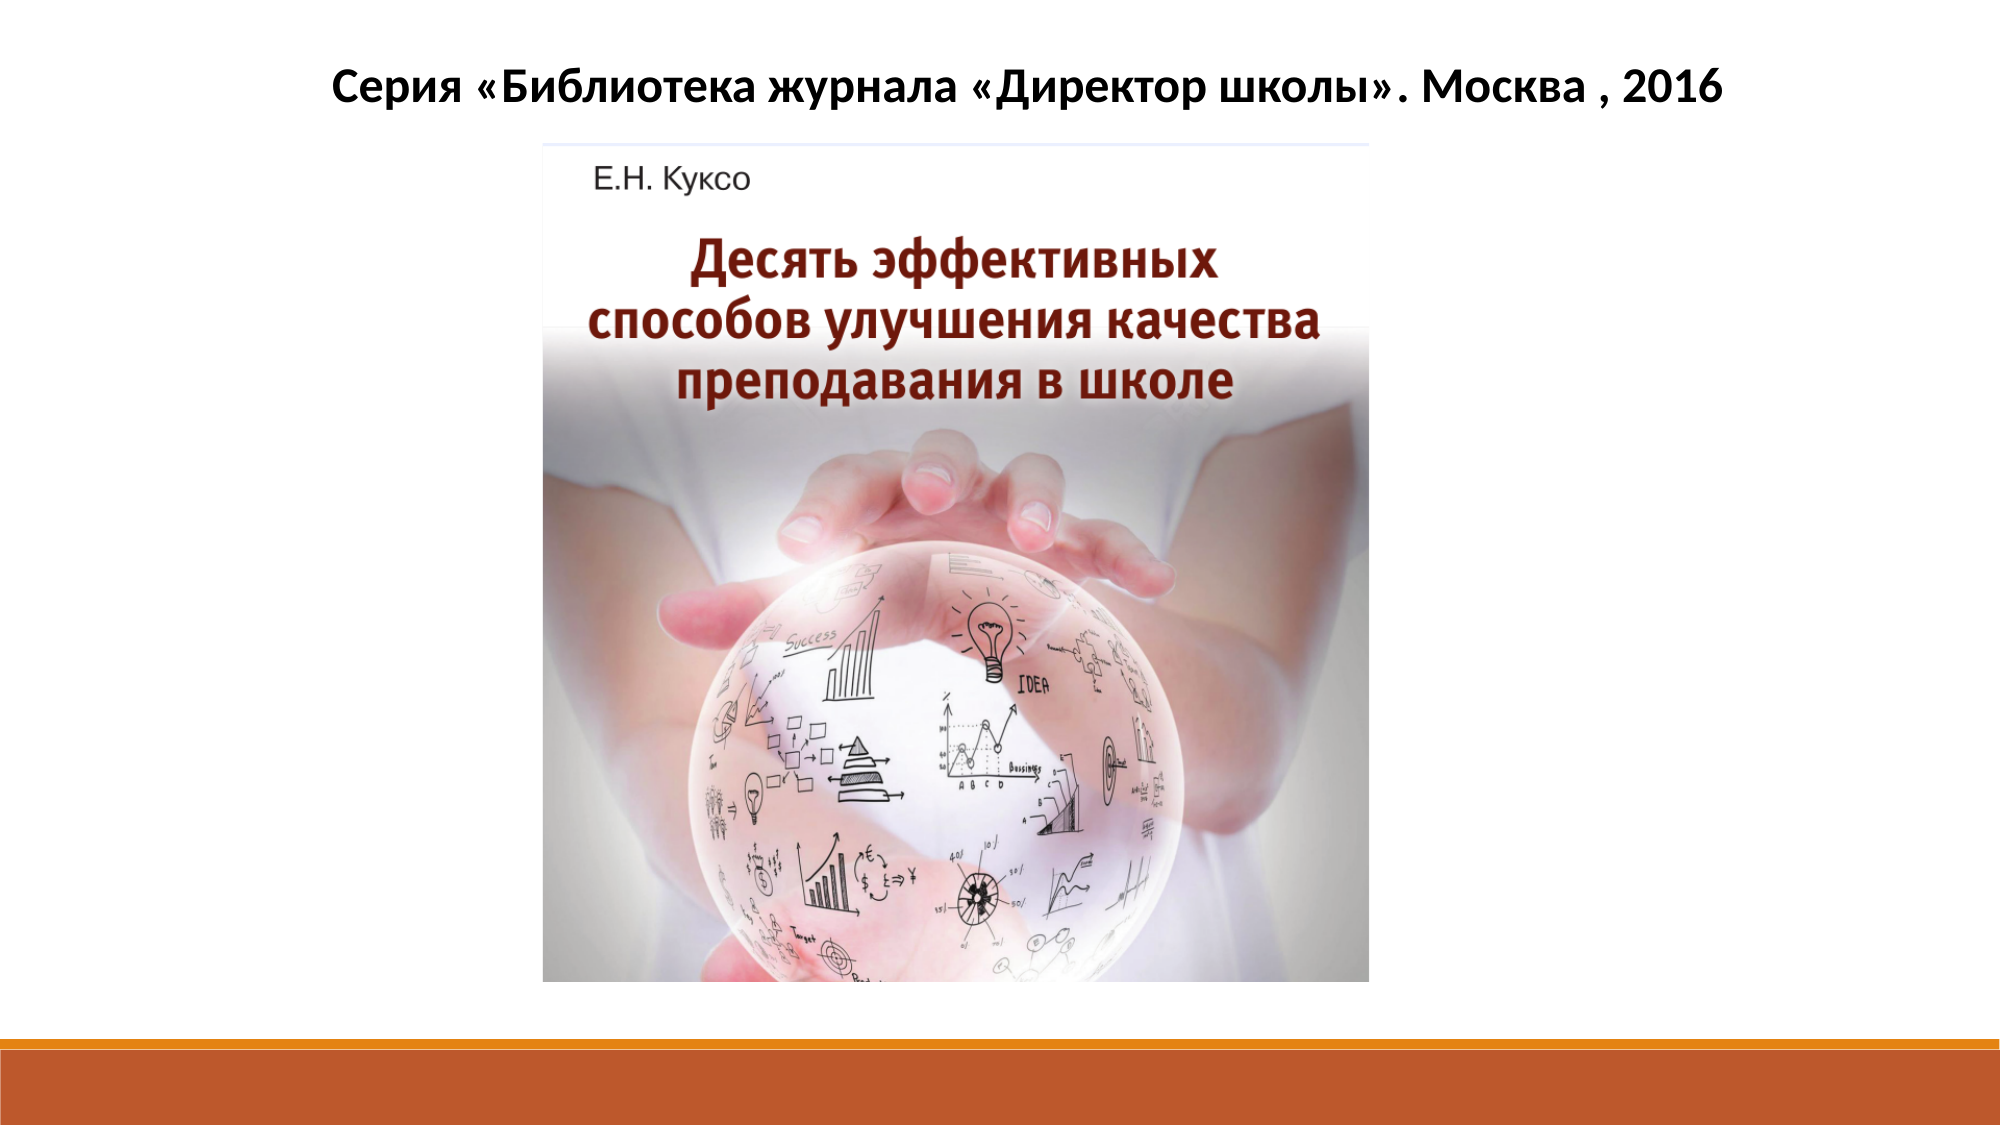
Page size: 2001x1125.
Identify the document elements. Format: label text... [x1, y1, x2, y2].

text_box Серия «Библиотека журнала «Директор школы». Москва , 2016 [248, 45, 1820, 121]
picture [542, 142, 1370, 983]
